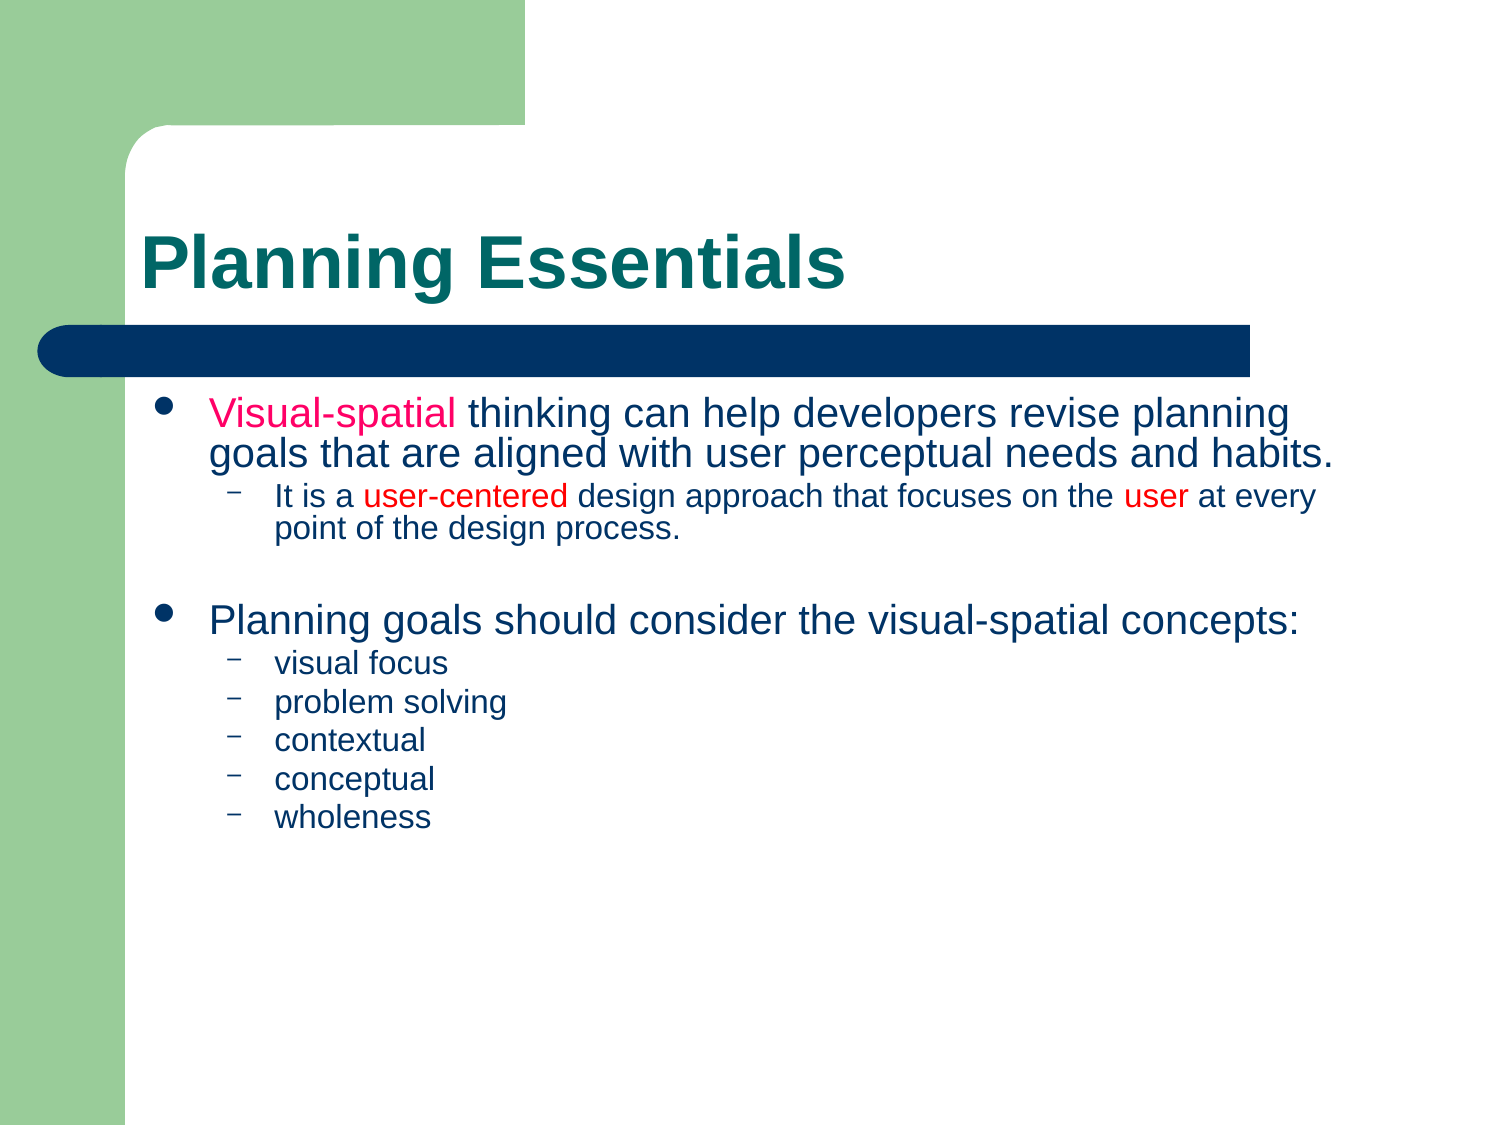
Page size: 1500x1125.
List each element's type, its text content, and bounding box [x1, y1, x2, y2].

title Planning Essentials [124, 124, 1426, 313]
list Visual-spatial thinking can help developers revise planning goals that are aligned with user perceptual needs and habits. It is a user-centered design approach that focuses on the user at every point of the design process. Planning goals should consider the visual-spatial concepts: visual focus problem solving contextual conceptual wholeness [137, 387, 1400, 999]
